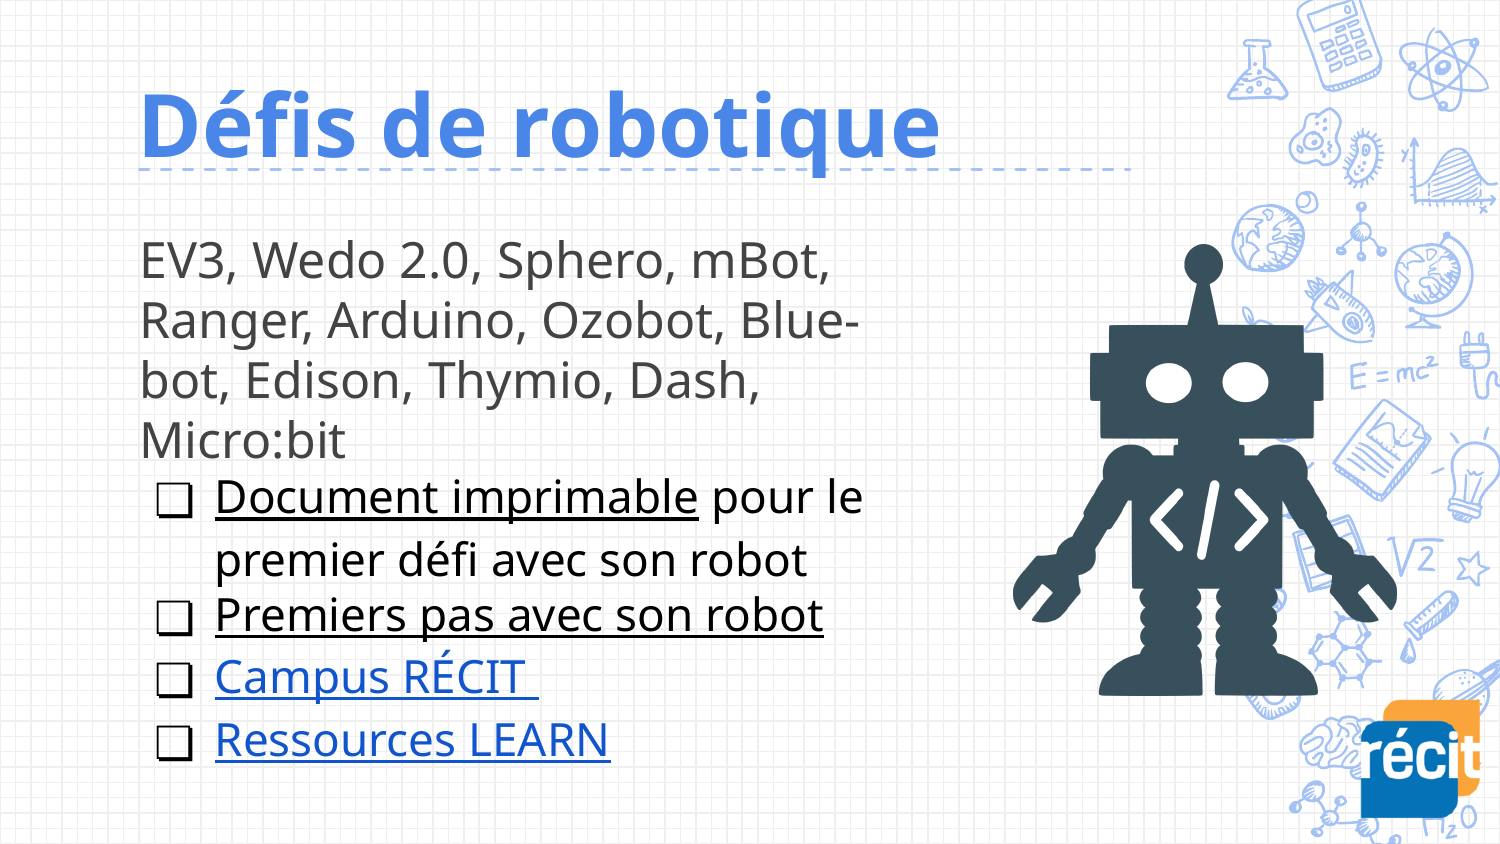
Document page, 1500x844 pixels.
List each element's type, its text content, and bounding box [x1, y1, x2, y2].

title Défis de robotique [122, 49, 1356, 191]
text_box Document imprimable pour le premier défi avec son robot Premiers pas avec son robot Campus RÉCIT Ressources LEARN [124, 452, 1000, 819]
text_box EV3, Wedo 2.0, Sphero, mBot, Ranger, Arduino, Ozobot, Blue-bot, Edison, Thymio, Dash, Micro:bit [124, 213, 909, 355]
picture [1013, 243, 1483, 819]
